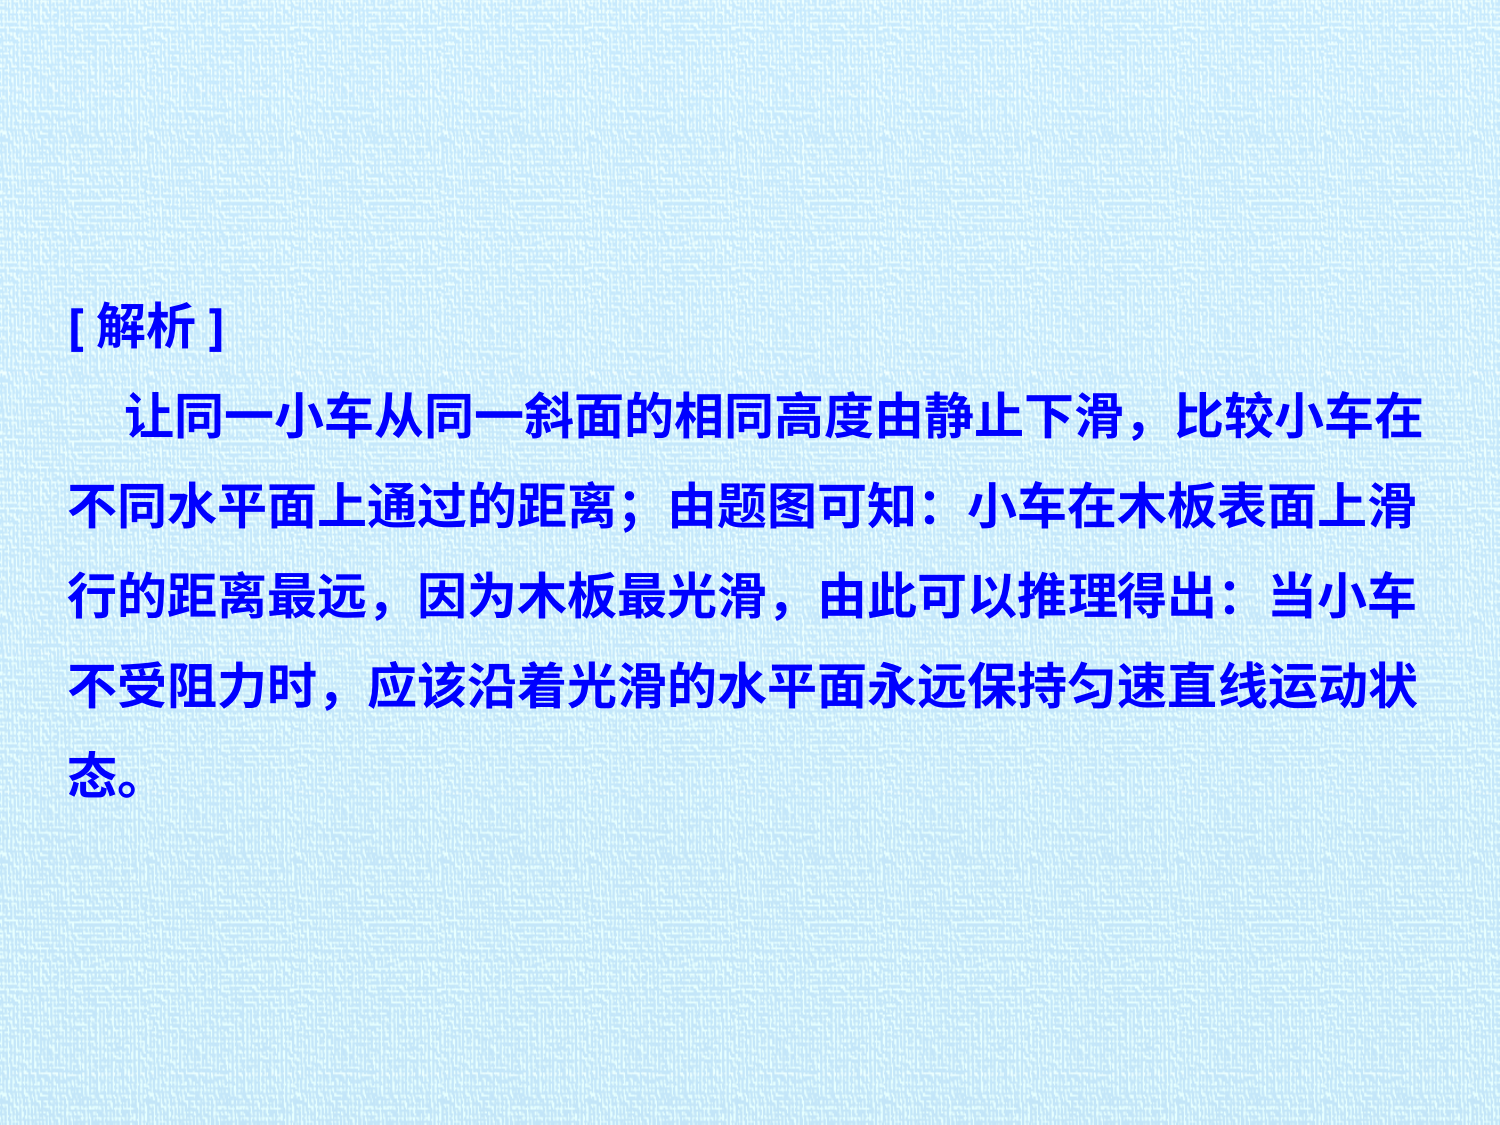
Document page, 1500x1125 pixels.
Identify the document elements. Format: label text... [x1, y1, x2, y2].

picture [0, 0, 1500, 1125]
text_box [解析] 让同一小车从同一斜面的相同高度由静止下滑，比较小车在不同水平面上通过的距离；由题图可知：小车在木板表面上滑行的距离最远，因为木板最光滑，由此可以推理得出：当小车不受阻力时，应该沿着光滑的水平面永远保持匀速直线运动状态。 [53, 257, 1471, 813]
